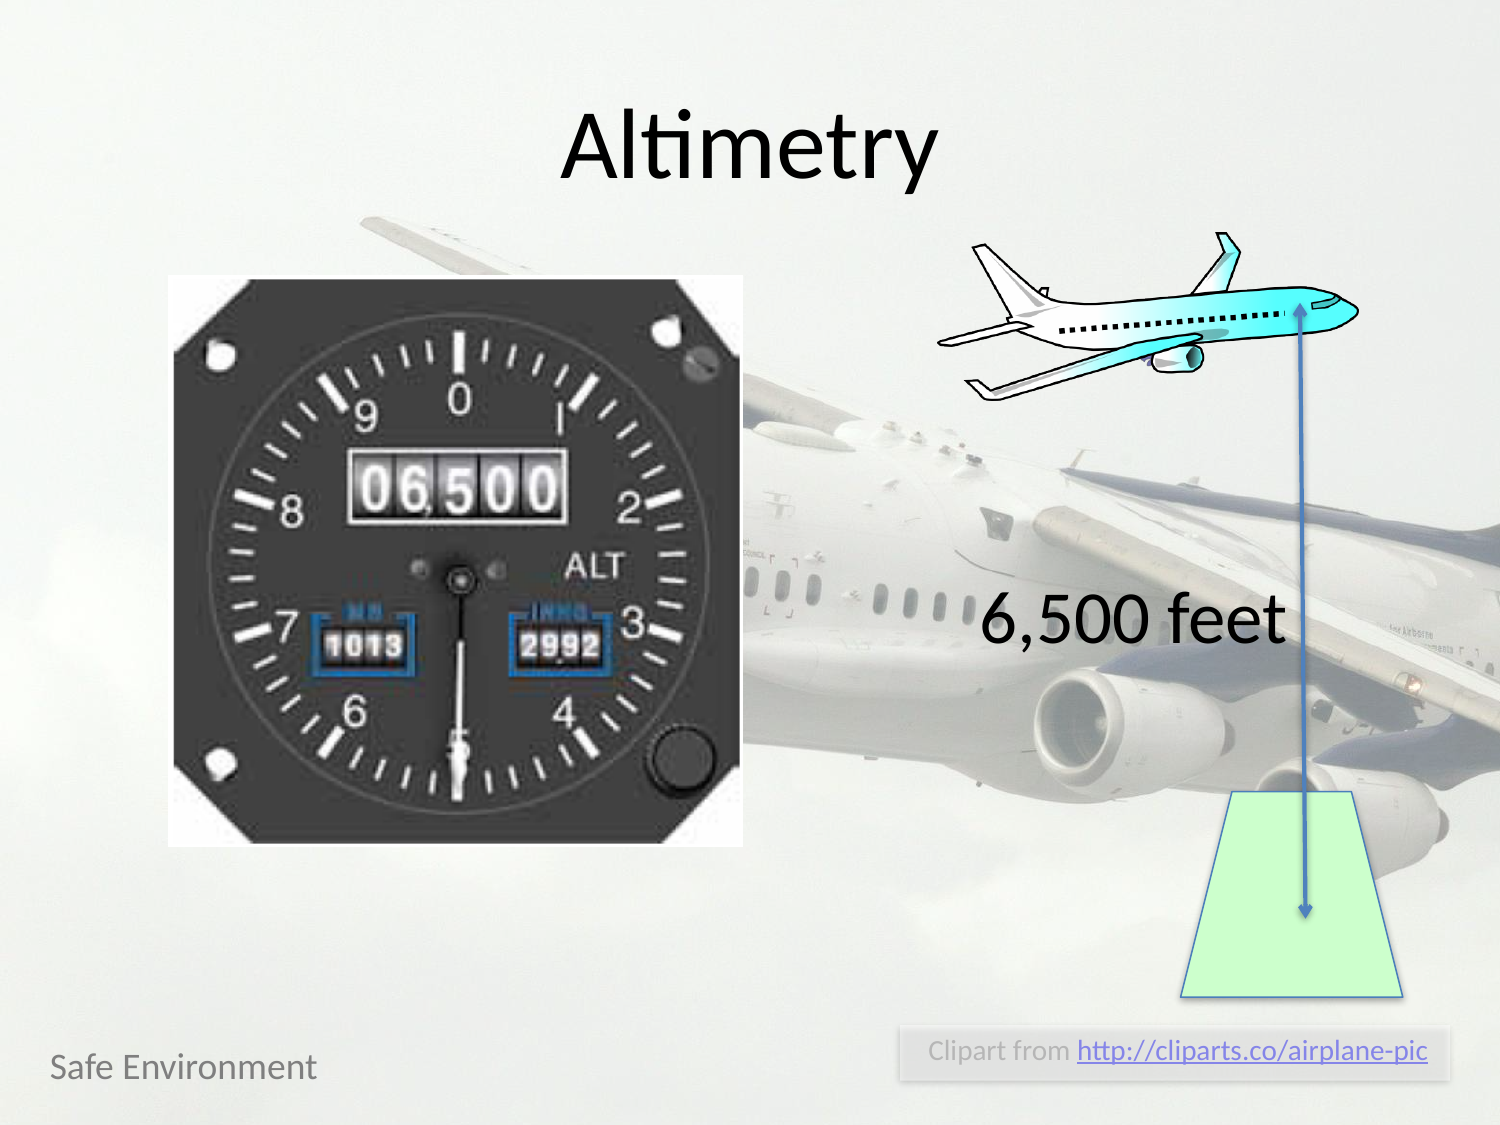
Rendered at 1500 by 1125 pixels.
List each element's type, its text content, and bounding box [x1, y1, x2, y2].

text_box [1179, 790, 1404, 998]
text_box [1299, 302, 1306, 919]
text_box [899, 1023, 1451, 1081]
picture [936, 232, 1359, 402]
text_box 6,500 feet [964, 561, 1294, 666]
text_box Safe Environment [35, 1035, 386, 1095]
picture [167, 275, 743, 848]
title Altimetry [75, 45, 1425, 233]
